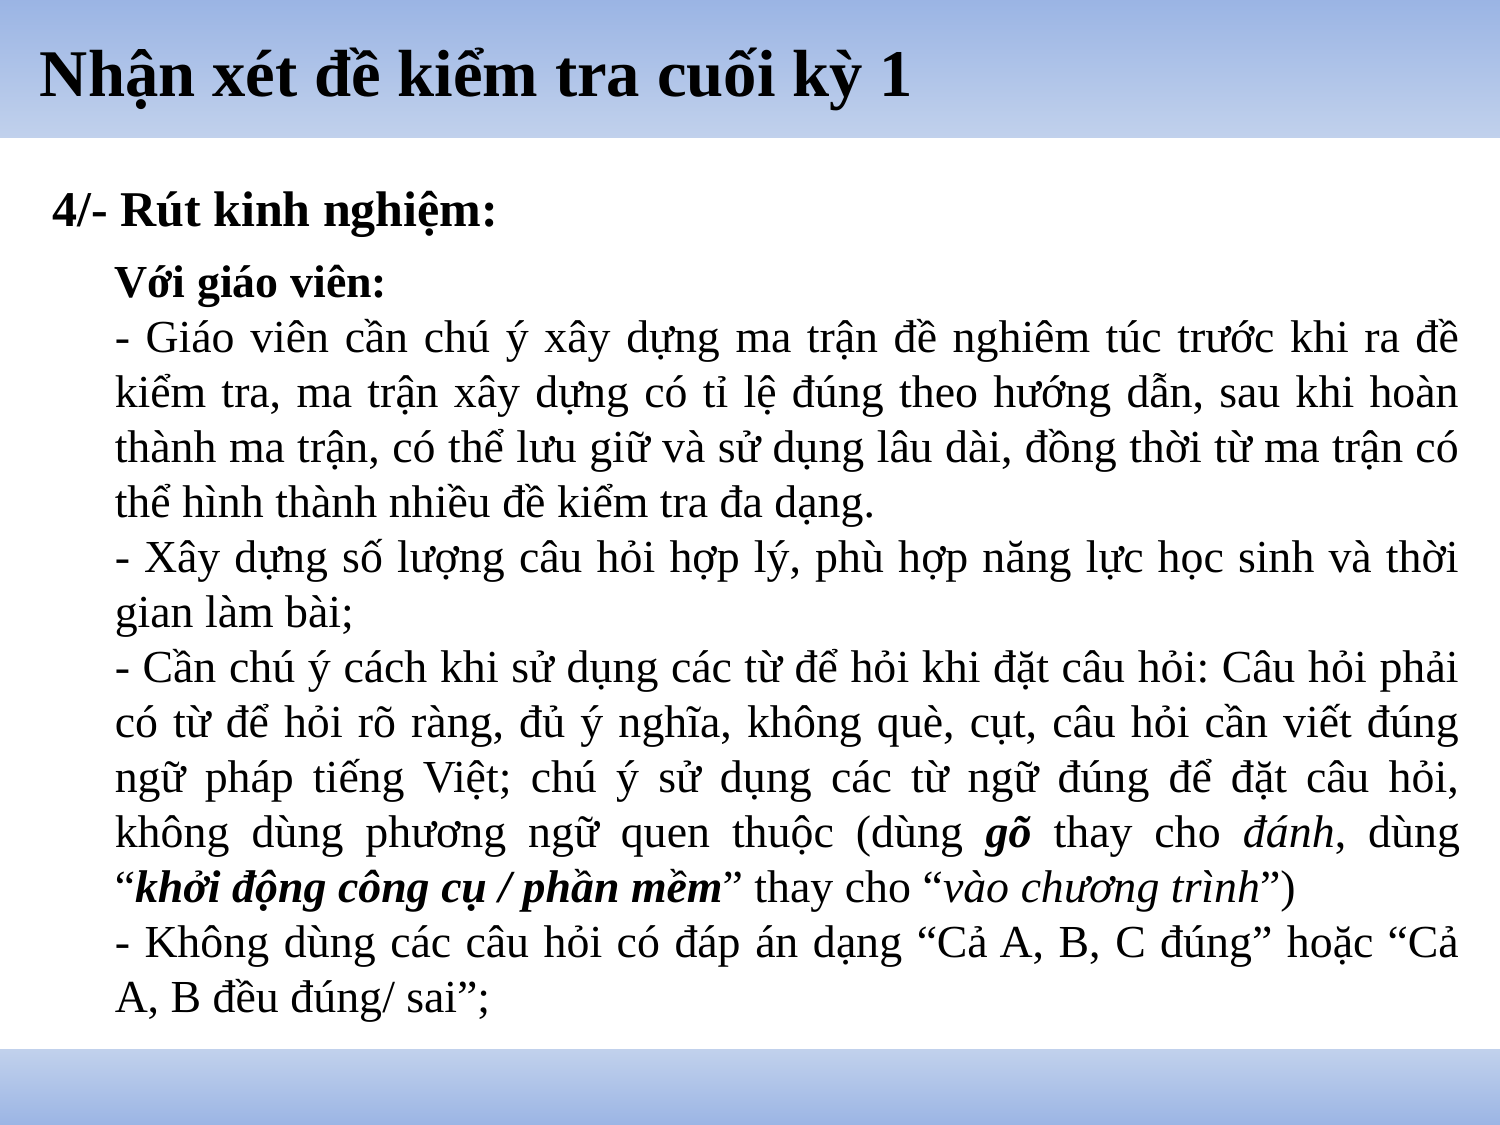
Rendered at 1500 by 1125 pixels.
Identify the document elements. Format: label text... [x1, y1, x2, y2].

title Nhận xét đề kiểm tra cuối kỳ 1 [24, 3, 1475, 138]
text_box Với giáo viên: - Giáo viên cần chú ý xây dựng ma trận đề nghiêm túc trước khi ra đề kiểm tra, ma trận xây dựng có tỉ lệ đúng theo hướng dẫn, sau khi hoàn thành ma trận, có thể lưu giữ và sử dụng lâu dài, đồng thời từ ma trận có thể hình thành nhiều đề kiểm tra đa dạng. - Xây dựng số lượng câu hỏi hợp lý, phù hợp năng lực học sinh và thời gian làm bài; - Cần chú ý cách khi sử dụng các từ để hỏi khi đặt câu hỏi: Câu hỏi phải có từ để hỏi rõ ràng, đủ ý nghĩa, không què, cụt, câu hỏi cần viết đúng ngữ pháp tiếng Việt; chú ý sử dụng các từ ngữ đúng để đặt câu hỏi, không dùng phương ngữ quen thuộc (dùng gõ thay cho đánh, dùng “khởi động công cụ / phần mềm” thay cho “vào chương trình”) - Không dùng các câu hỏi có đáp án dạng “Cả A, B, C đúng” hoặc “Cả A, B đều đúng/ sai”; [99, 244, 1475, 1030]
text_box 4/- Rút kinh nghiệm: [37, 168, 1463, 244]
